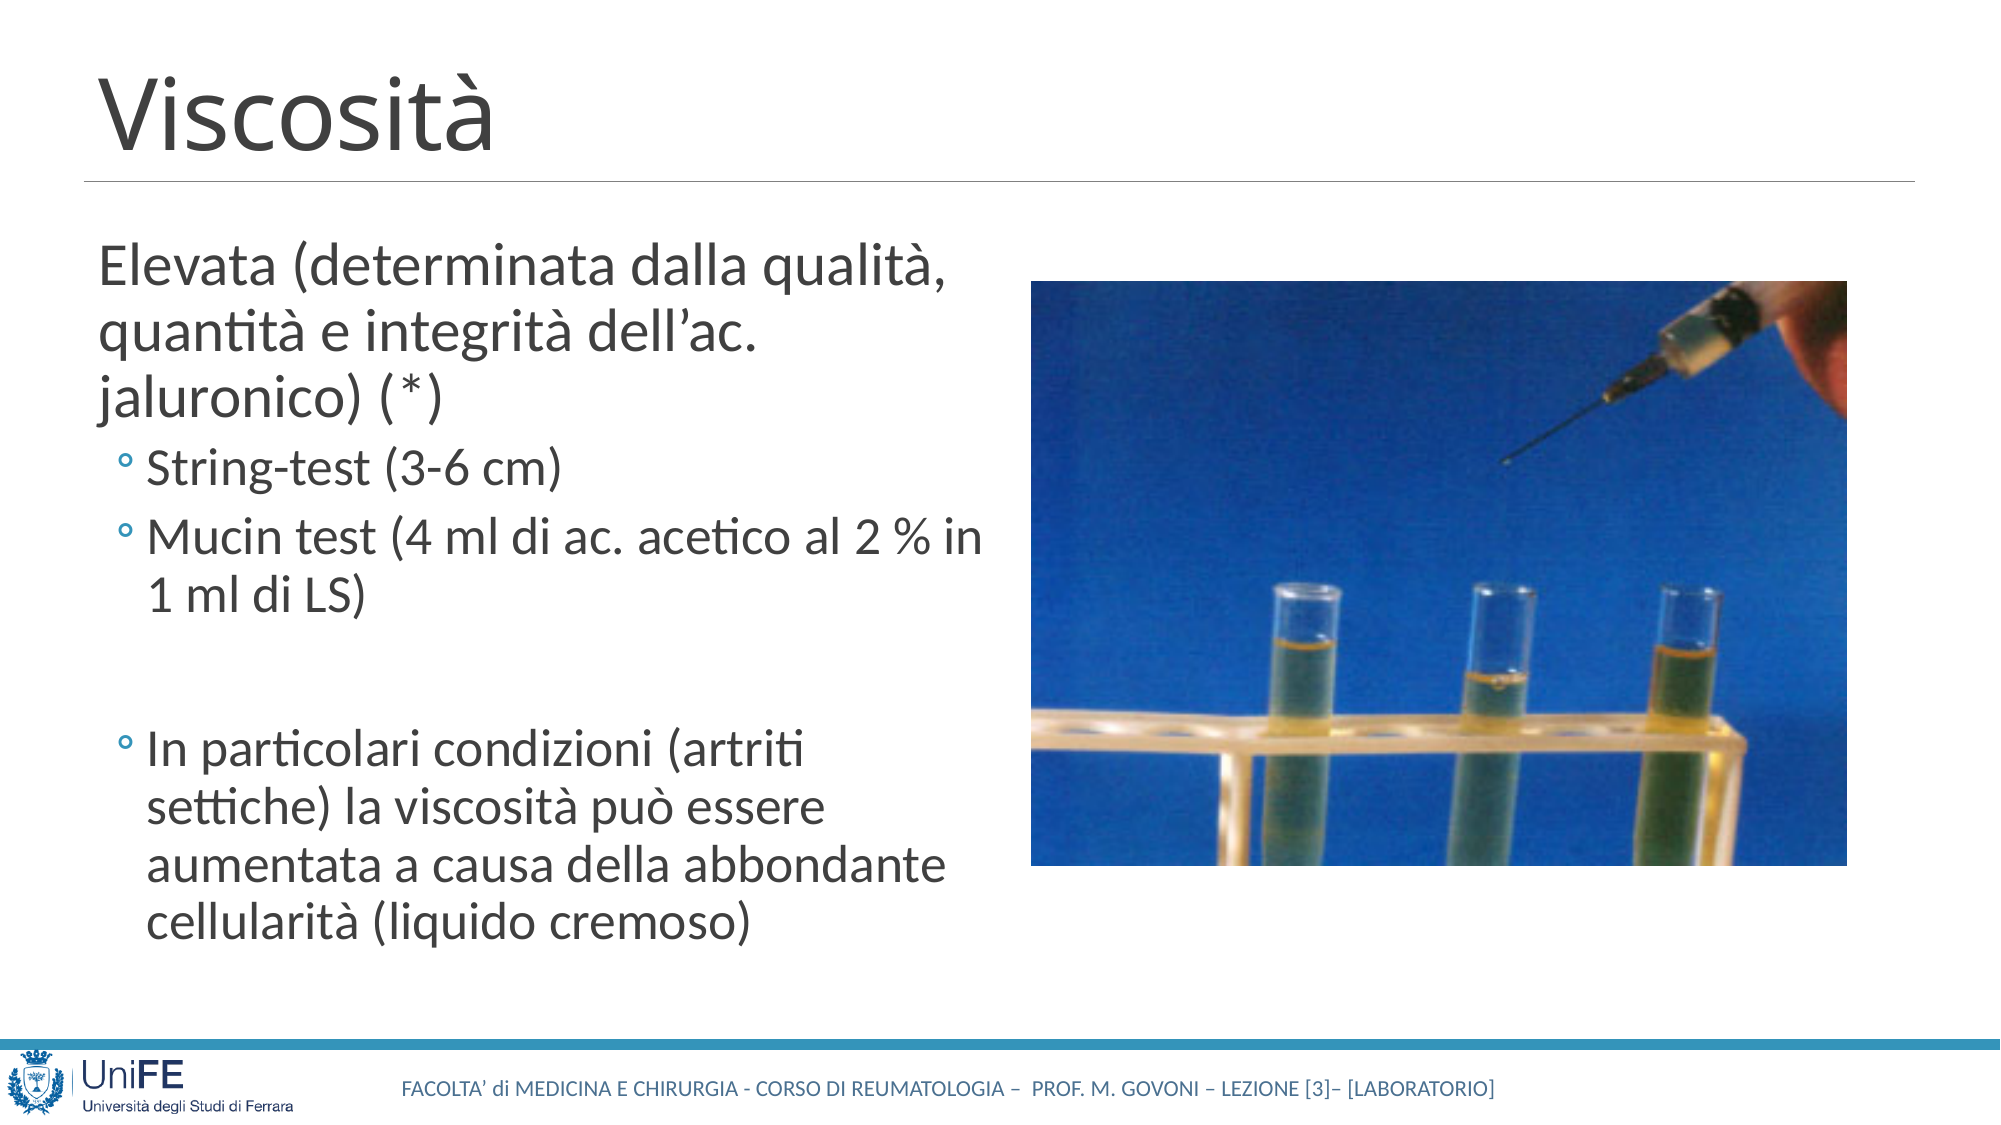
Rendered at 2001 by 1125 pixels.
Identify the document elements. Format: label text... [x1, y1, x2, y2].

picture [83, 1060, 293, 1114]
title Viscosità [83, 42, 1916, 179]
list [1031, 280, 1848, 867]
list Elevata (determinata dalla qualità, quantità e integrità dell’ac. jaluronico) (*) String-test (3-6 cm) Mucin test (4 ml di ac. acetico al 2 % in 1 ml di LS) In particolari condizioni (artriti settiche) la viscosità può essere aumentata a causa della abbondante cellularità (liquido cremoso) [83, 224, 990, 963]
